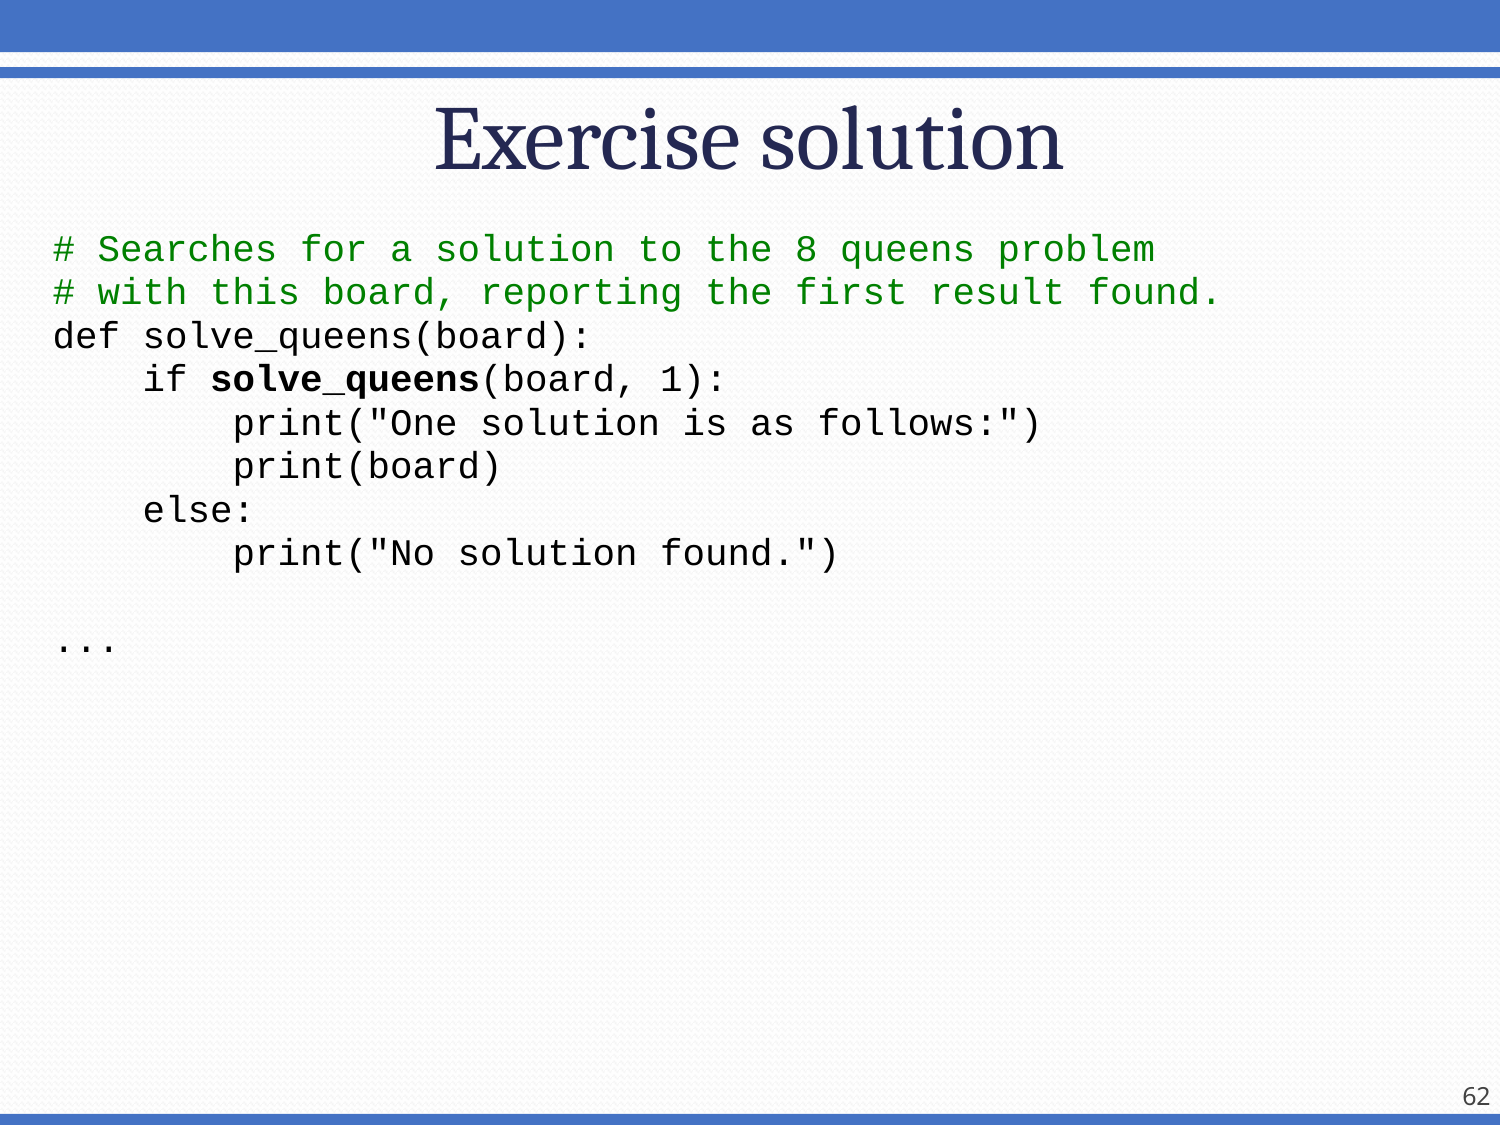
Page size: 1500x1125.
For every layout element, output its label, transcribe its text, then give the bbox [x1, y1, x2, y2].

title Exercise solution [75, 72, 1425, 188]
list # Searches for a solution to the 8 queens problem # with this board, reporting the first result found. def solve_queens(board): if solve_queens(board, 1): print("One solution is as follows:") print(board) else: print("No solution found.") ... [37, 224, 1500, 1075]
